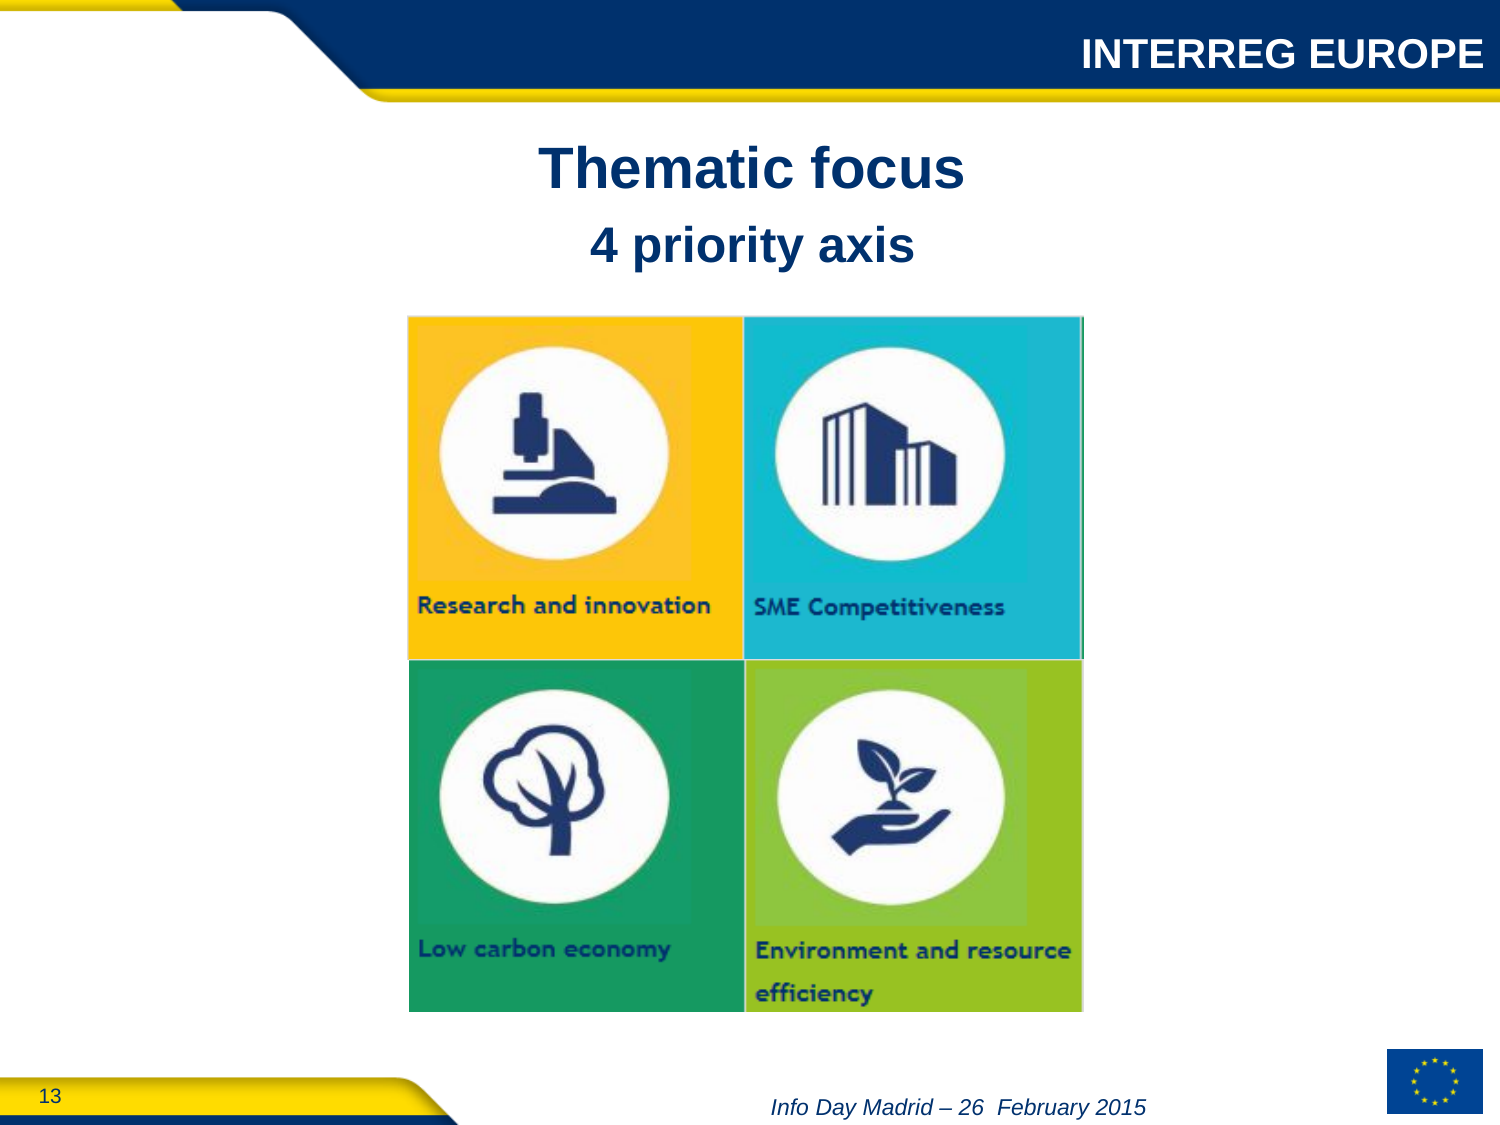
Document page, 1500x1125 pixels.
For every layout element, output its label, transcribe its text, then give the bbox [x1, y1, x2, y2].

text_box INTERREG EUROPE [149, 14, 1500, 85]
picture [0, 0, 1500, 308]
picture [0, 1013, 1500, 1125]
list Thematic focus 4 priority axis [194, 122, 1311, 333]
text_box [407, 314, 1084, 1012]
